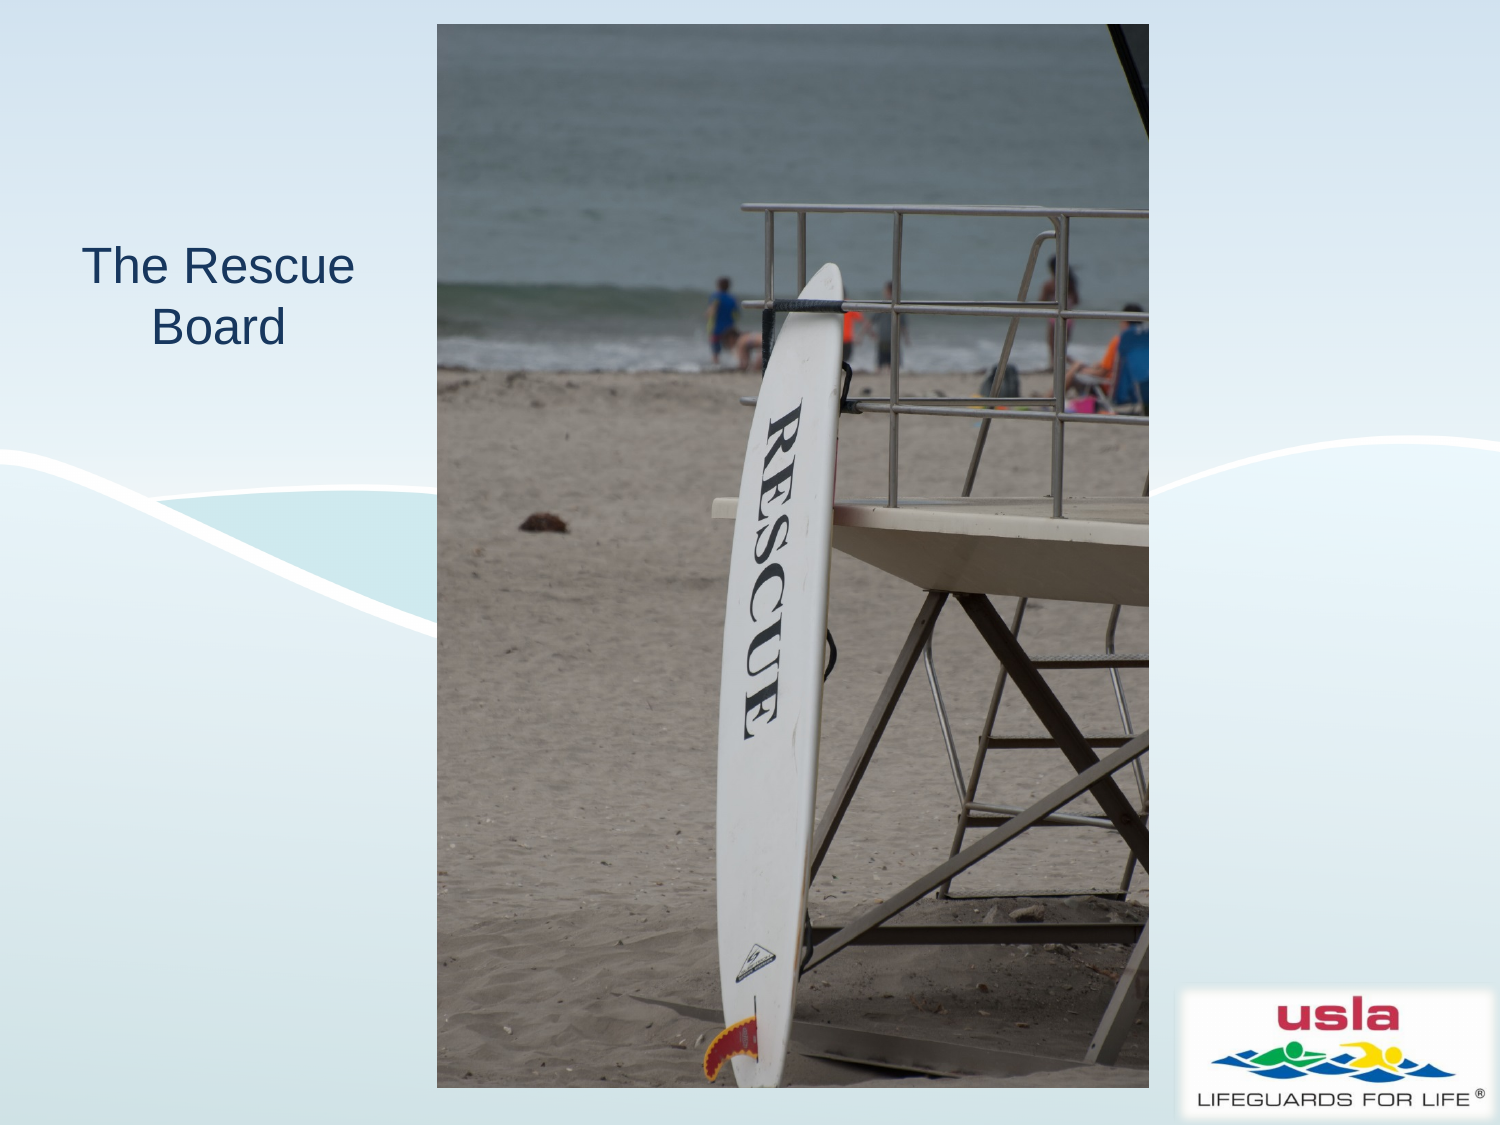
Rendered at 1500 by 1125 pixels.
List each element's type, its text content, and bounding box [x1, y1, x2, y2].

title The Rescue Board [0, 224, 432, 363]
picture [1189, 997, 1487, 1112]
picture [437, 24, 1149, 1088]
